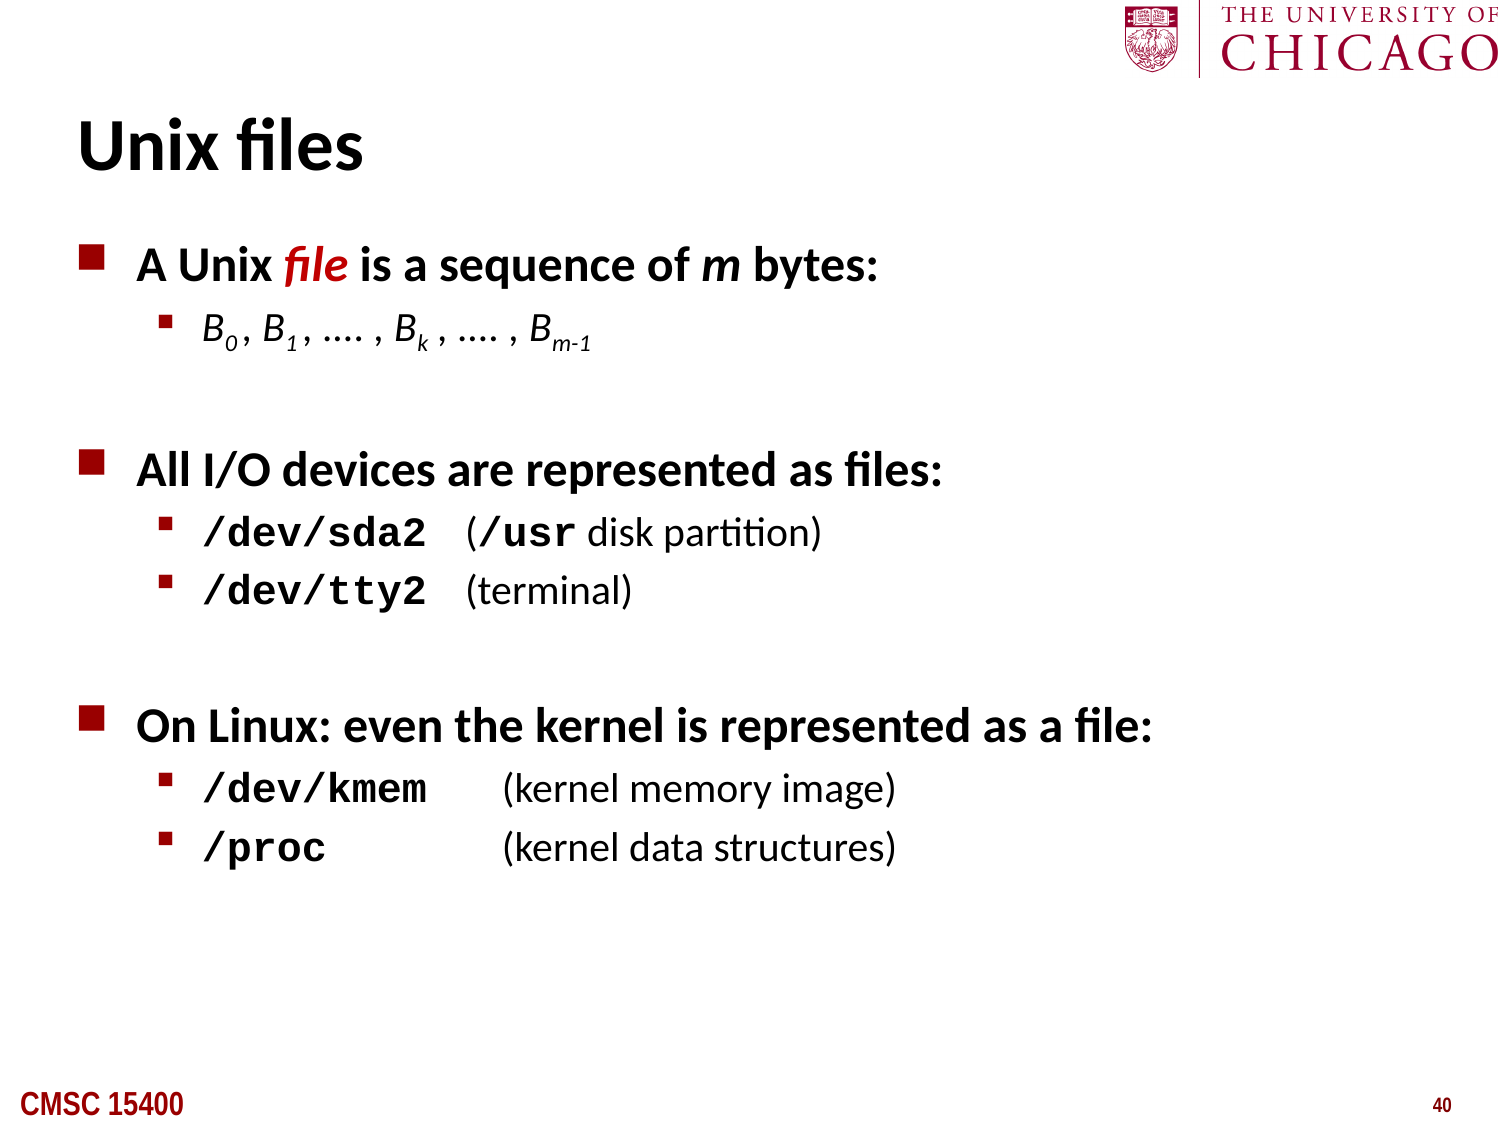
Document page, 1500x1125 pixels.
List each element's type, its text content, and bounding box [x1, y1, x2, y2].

picture [1125, 0, 1498, 78]
title Unix files [62, 93, 476, 188]
list A Unix file is a sequence of m bytes: B0 , B1 , .... , Bk , .... , Bm-1 All I/O devices are represented as files: /dev/sda2 (/usr disk partition) /dev/tty2 (terminal) On Linux: even the kernel is represented as a file: /dev/kmem (kernel memory image) /proc (kernel data structures) [64, 223, 1361, 1040]
